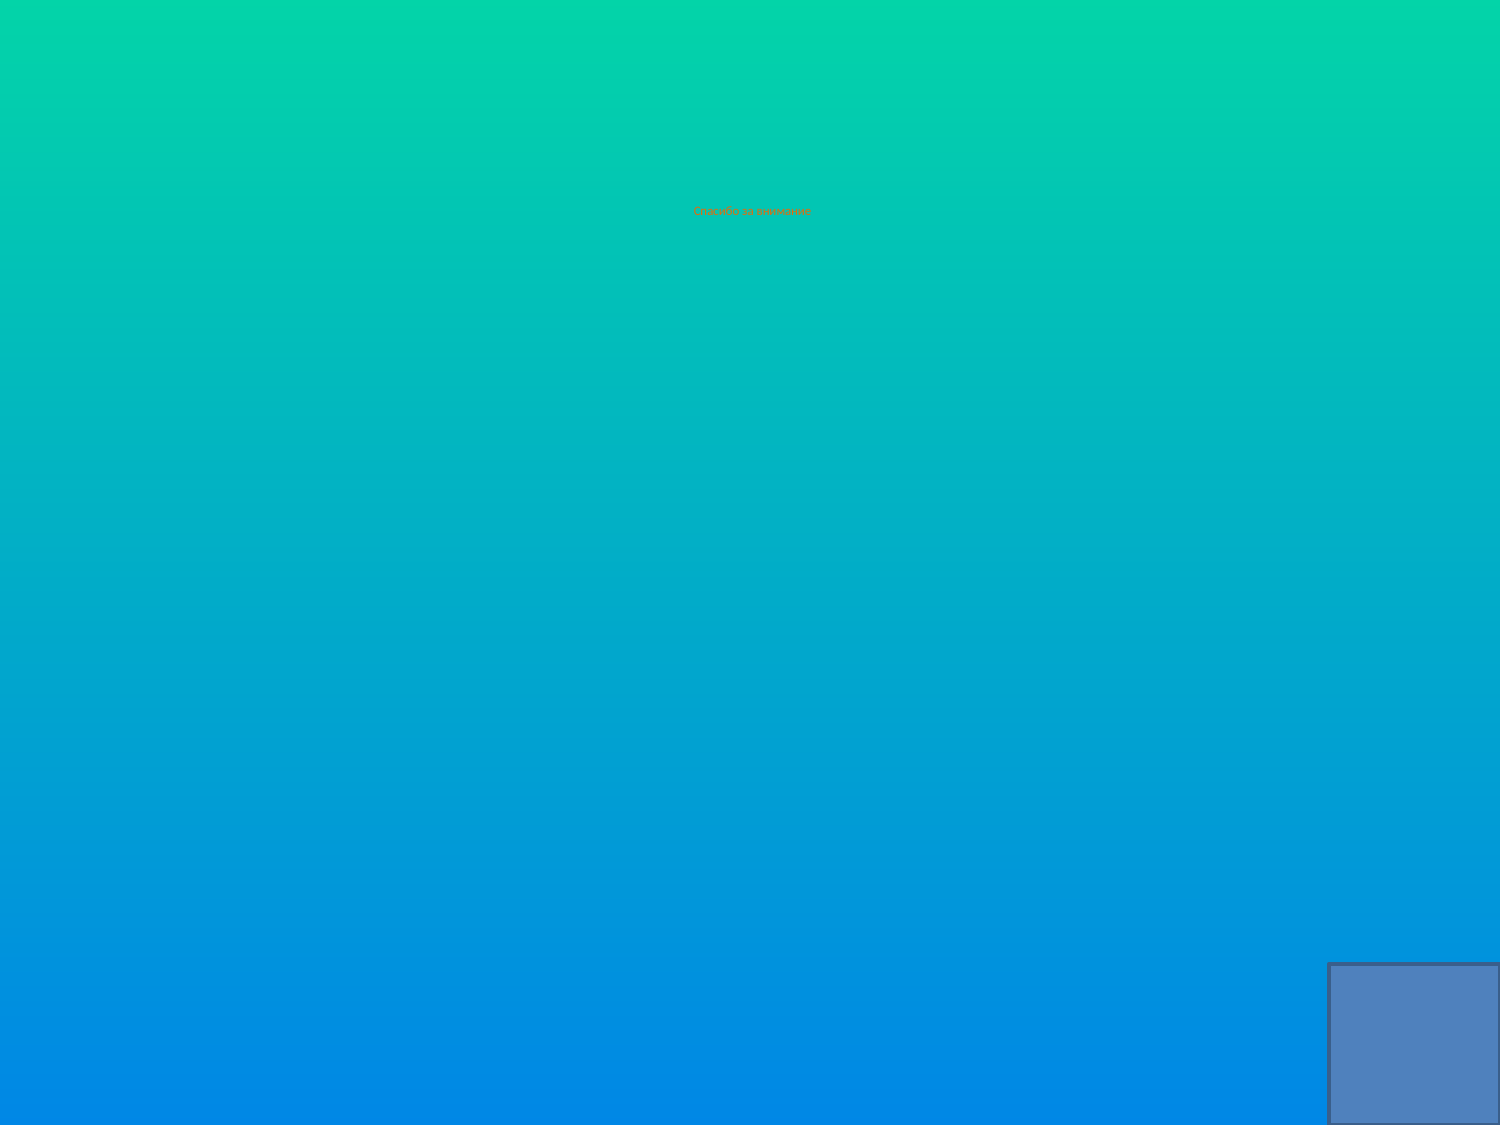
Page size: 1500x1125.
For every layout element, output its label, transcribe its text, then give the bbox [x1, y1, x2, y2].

text_box [1327, 962, 1500, 1125]
title Спасибо за внимание [75, 45, 1425, 233]
